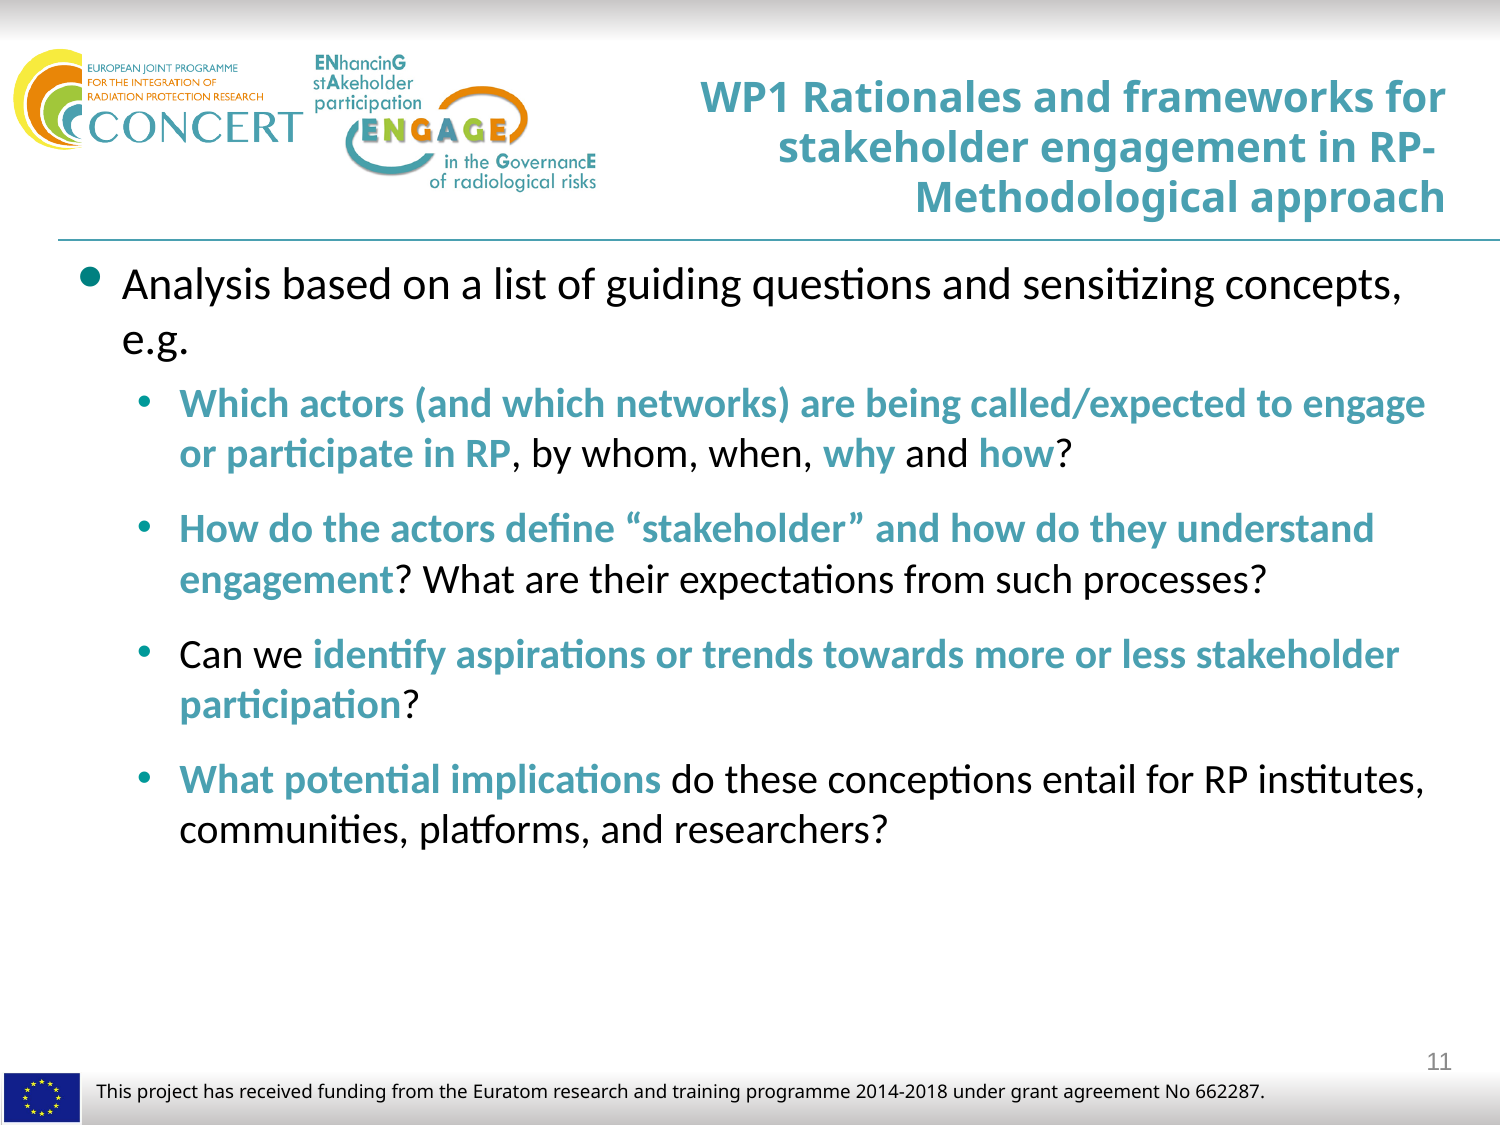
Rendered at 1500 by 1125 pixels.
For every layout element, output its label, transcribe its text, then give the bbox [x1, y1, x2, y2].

list Analysis based on a list of guiding questions and sensitizing concepts, e.g. Which actors (and which networks) are being called/expected to engage or participate in RP, by whom, when, why and how? How do the actors define “stakeholder” and how do they understand engagement? What are their expectations from such processes? Can we identify aspirations or trends towards more or less stakeholder participation? What potential implications do these conceptions entail for RP institutes, communities, platforms, and researchers? [62, 246, 1462, 1030]
title WP1 Rationales and frameworks for stakeholder engagement in RP- Methodological approach [659, 45, 1462, 246]
picture [0, 41, 606, 203]
picture [2, 1072, 82, 1125]
slide_number 11 [1262, 1029, 1468, 1090]
